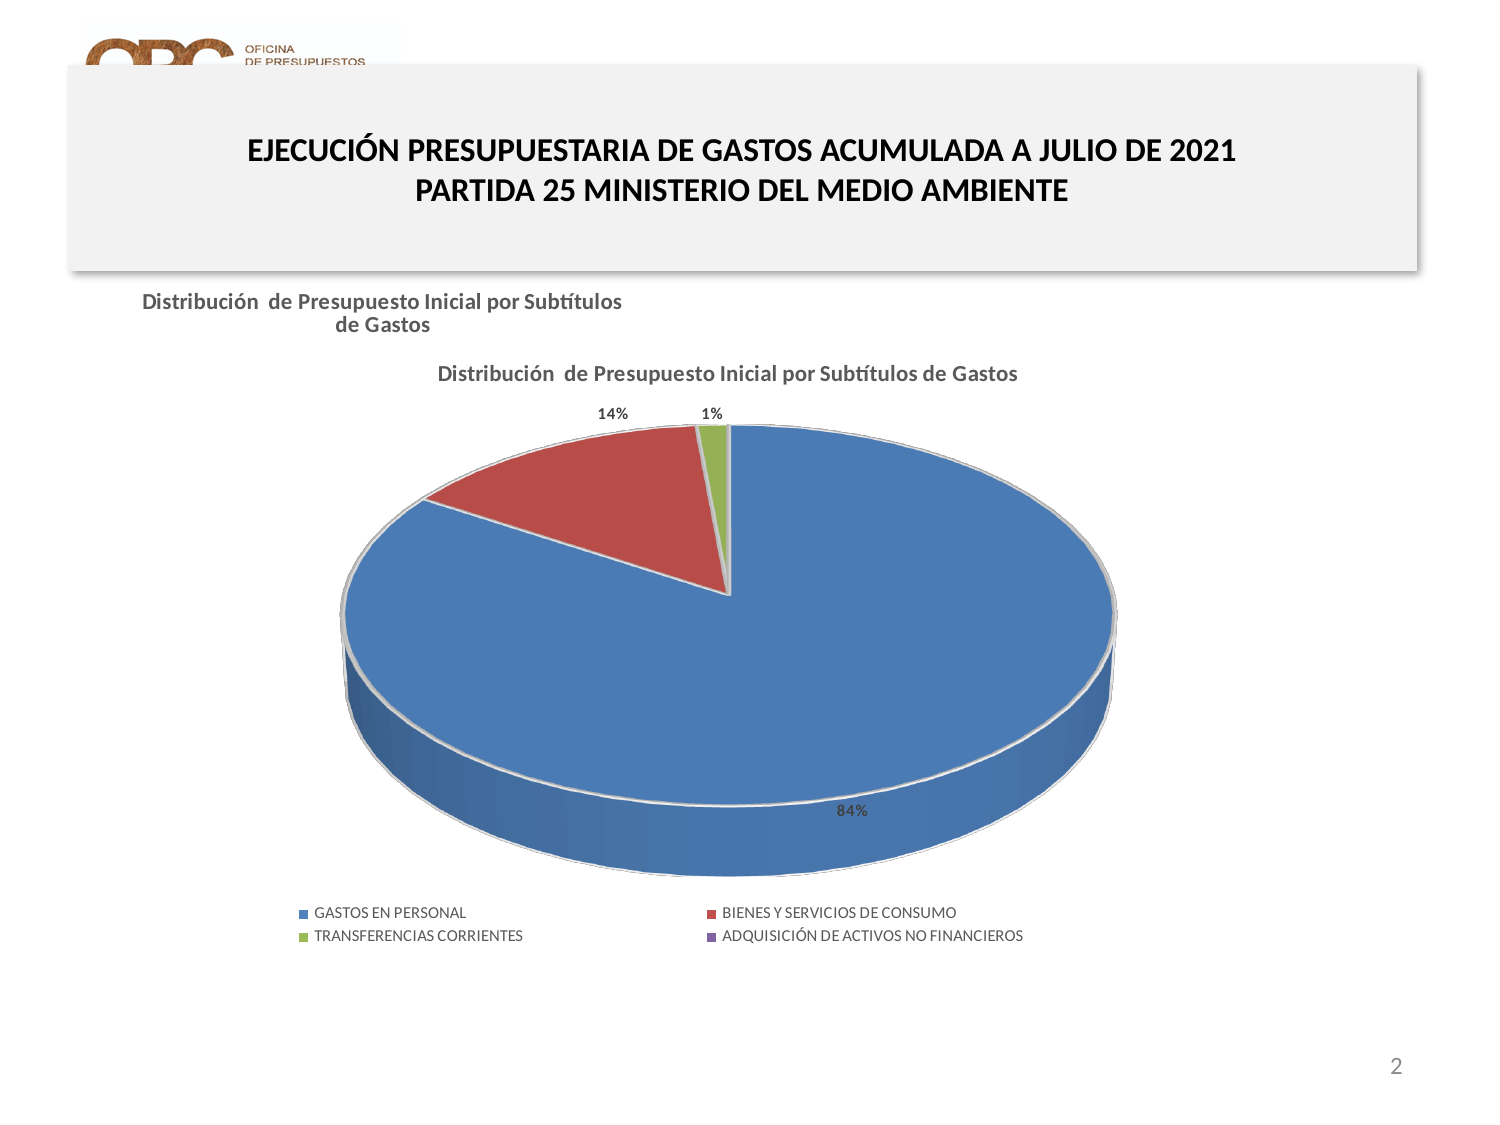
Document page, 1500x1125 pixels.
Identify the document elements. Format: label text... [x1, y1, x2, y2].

slide_number 2 [1067, 1035, 1418, 1095]
title EJECUCIÓN PRESUPUESTARIA DE GASTOS ACUMULADA A JULIO DE 2021 PARTIDA 25 MINISTERIO DEL MEDIO AMBIENTE [69, 65, 1417, 270]
chart [68, 262, 1389, 1006]
text_box [63, 231, 1414, 1047]
picture [82, 22, 403, 65]
